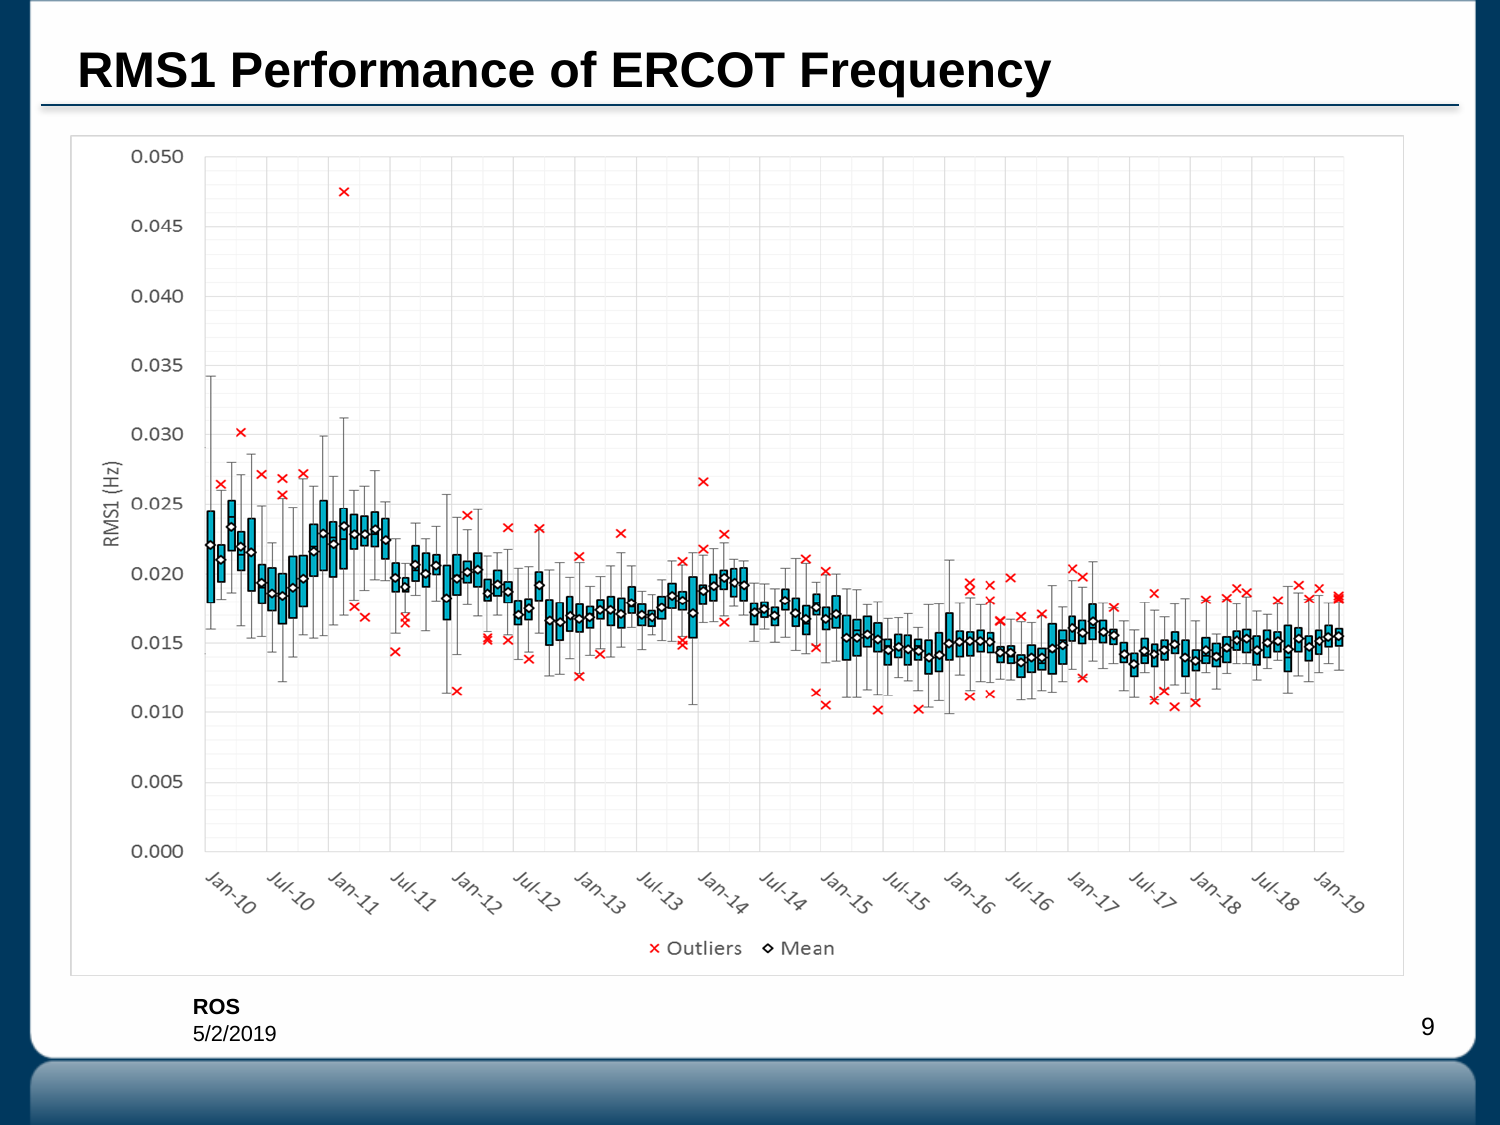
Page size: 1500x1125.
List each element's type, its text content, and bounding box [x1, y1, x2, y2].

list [70, 135, 1405, 976]
title RMS1 Performance of ERCOT Frequency [62, 29, 1450, 106]
picture [0, 0, 1500, 1125]
